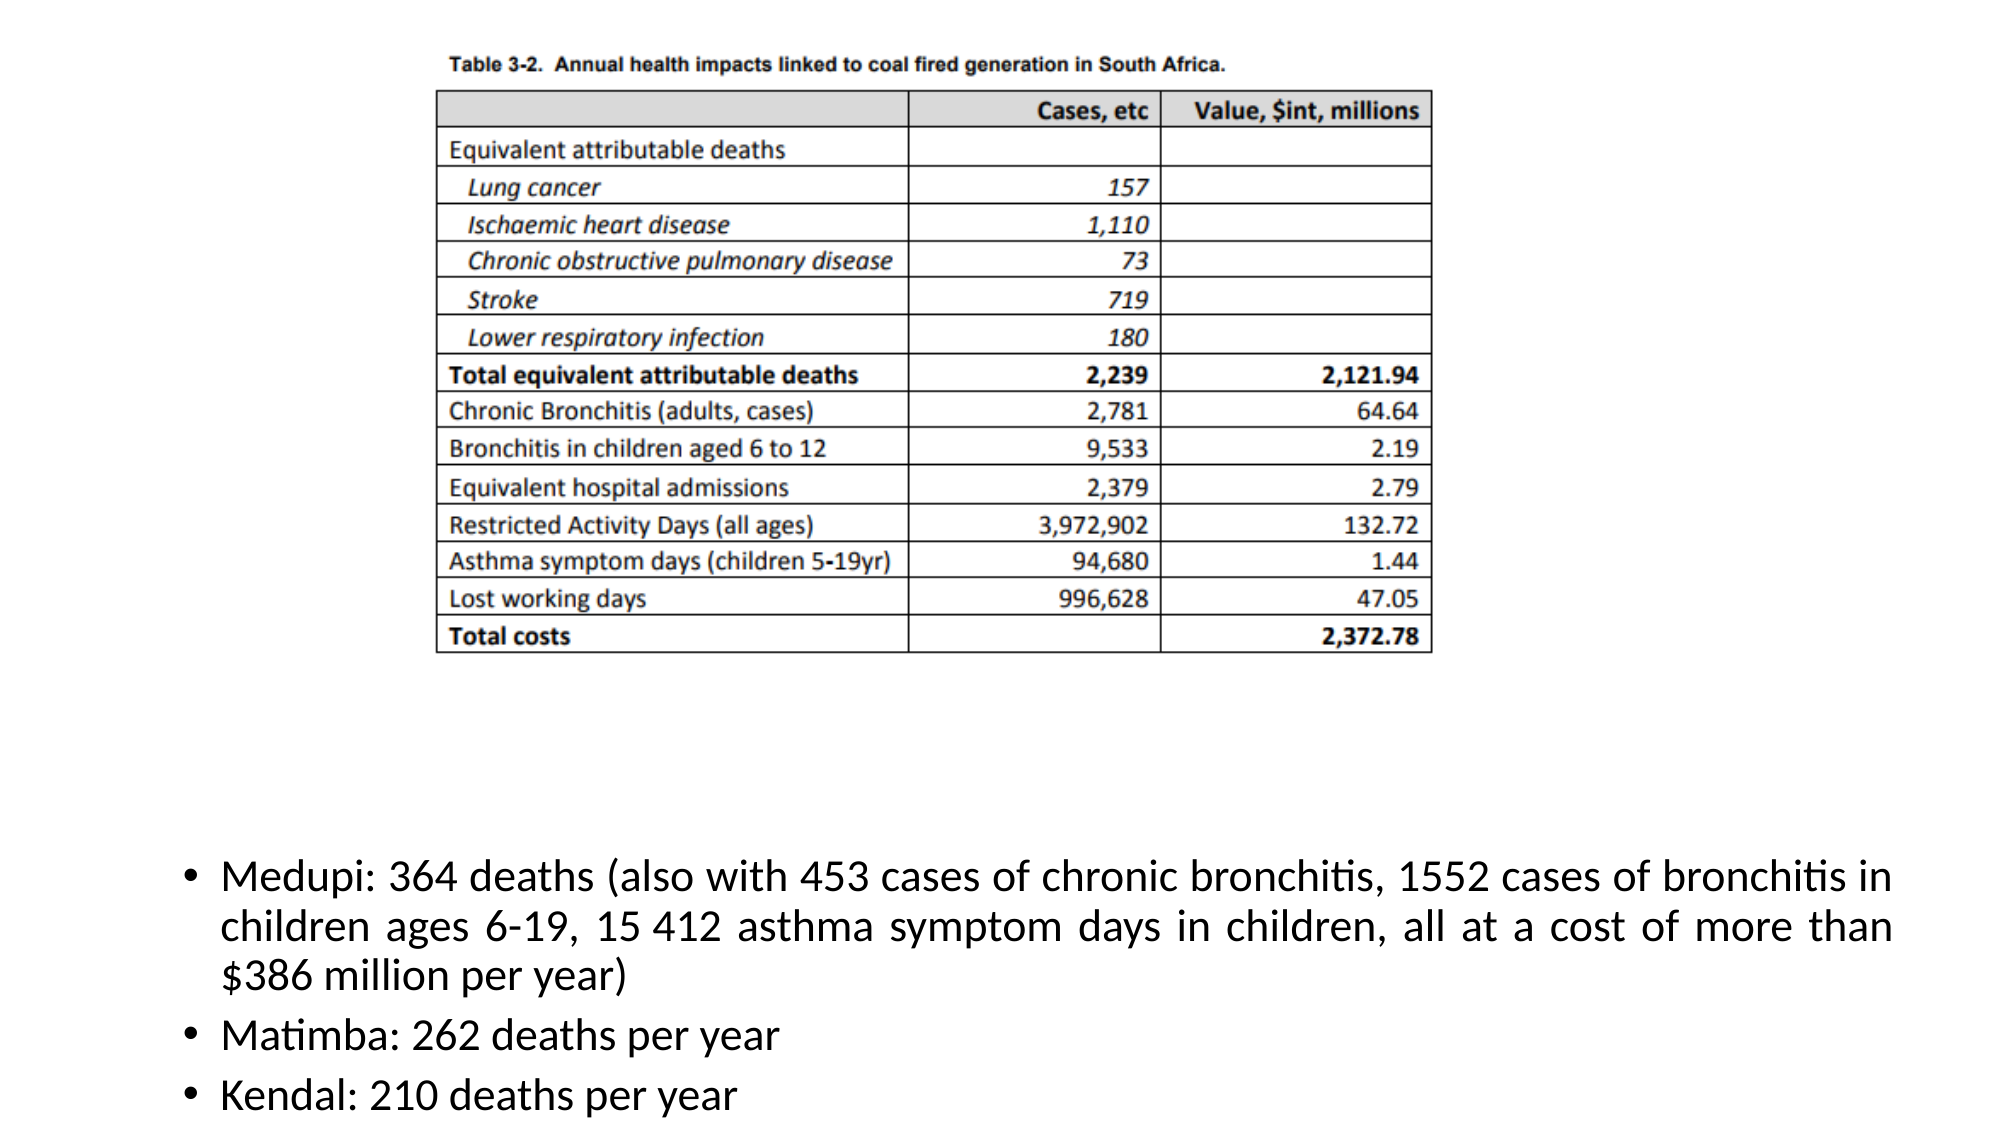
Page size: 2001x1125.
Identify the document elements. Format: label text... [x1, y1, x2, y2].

list Medupi: 364 deaths (also with 453 cases of chronic bronchitis, 1552 cases of bronchitis in children ages 6-19, 15 412 asthma symptom days in children, all at a cost of more than $386 million per year) Matimba: 262 deaths per year Kendal: 210 deaths per year Lethabo: 204 deaths per year Matla and Tutuka: each with 192 deaths per year [92, 27, 1910, 1086]
picture [409, 46, 1455, 679]
